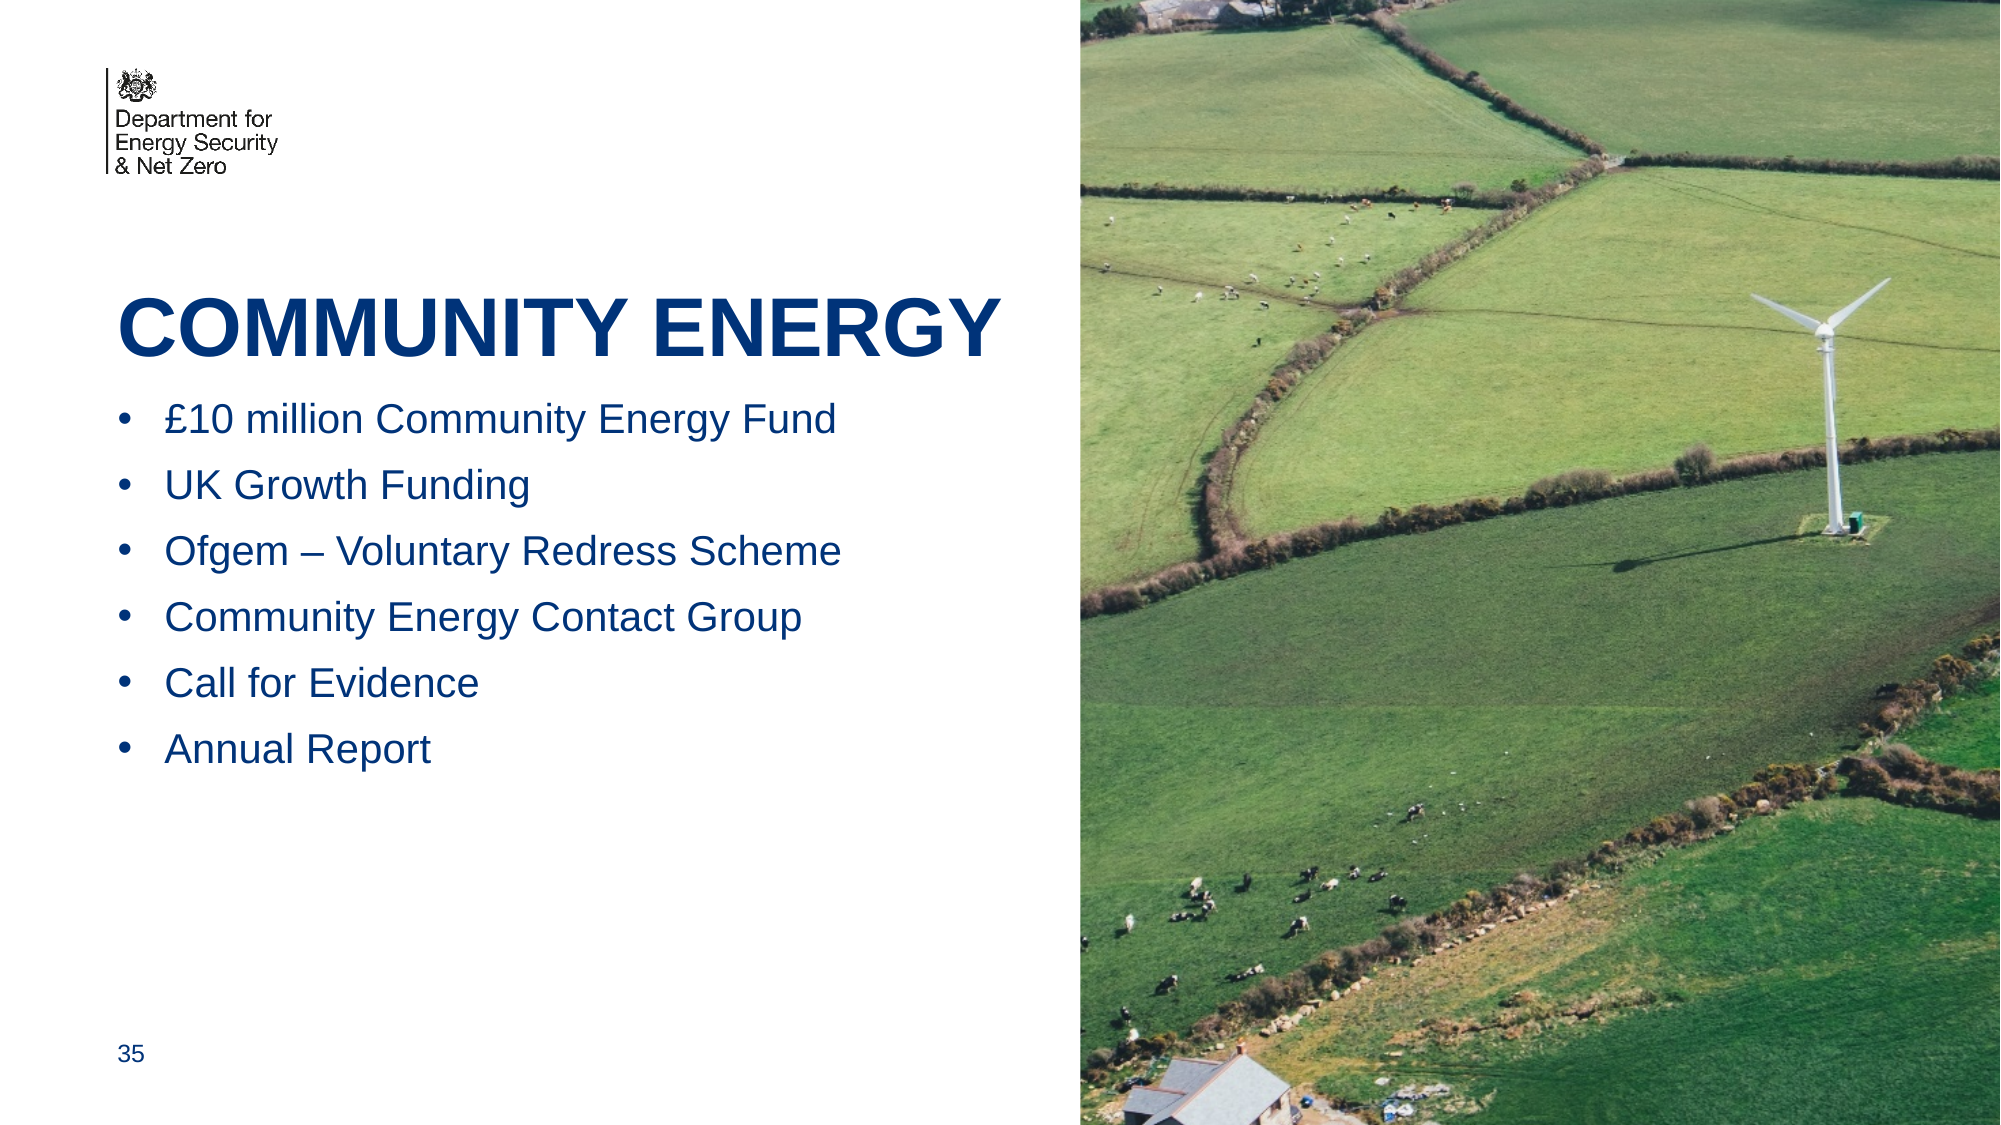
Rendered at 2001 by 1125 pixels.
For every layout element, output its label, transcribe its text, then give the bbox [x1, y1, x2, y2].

picture [1080, 0, 2000, 1125]
picture [106, 68, 278, 174]
title COMMUNITY ENERGY [102, 250, 1080, 382]
list £10 million Community Energy Fund UK Growth Funding Ofgem – Voluntary Redress Scheme Community Energy Contact Group Call for Evidence Annual Report [102, 390, 1009, 1000]
